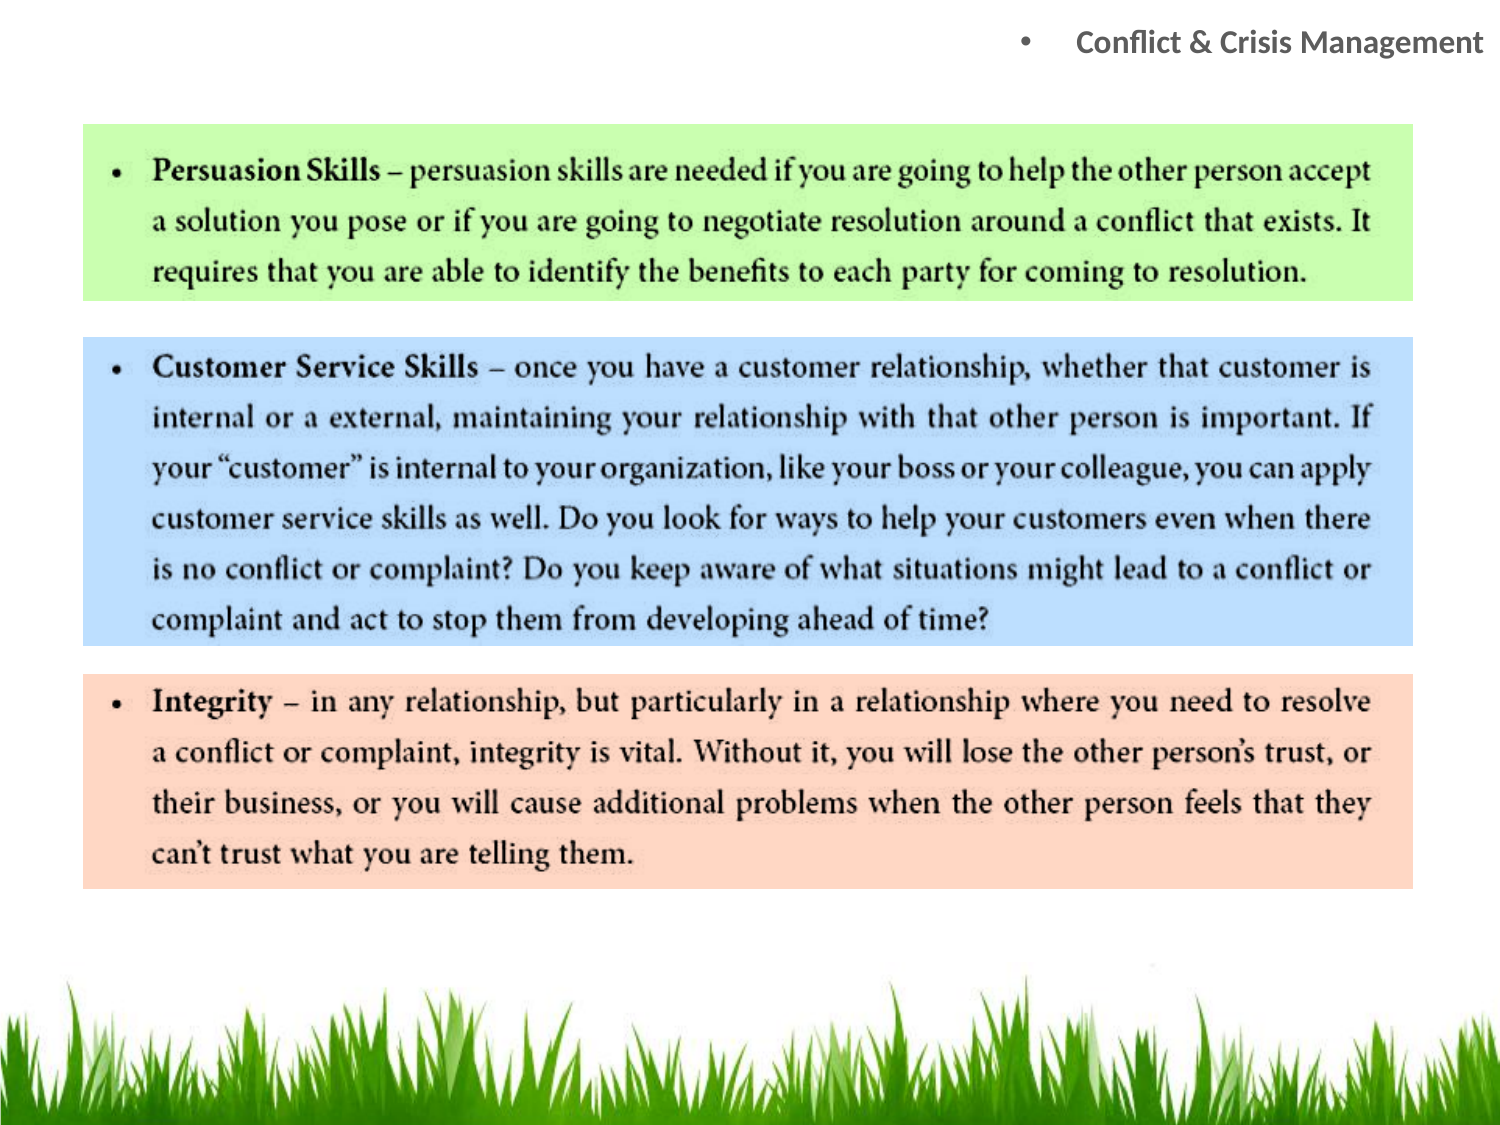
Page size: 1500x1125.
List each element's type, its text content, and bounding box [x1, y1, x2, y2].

picture [0, 962, 1500, 1125]
picture [82, 337, 1413, 646]
text_box Conflict & Crisis Management [149, 13, 1500, 75]
picture [82, 674, 1413, 889]
picture [82, 124, 1413, 302]
